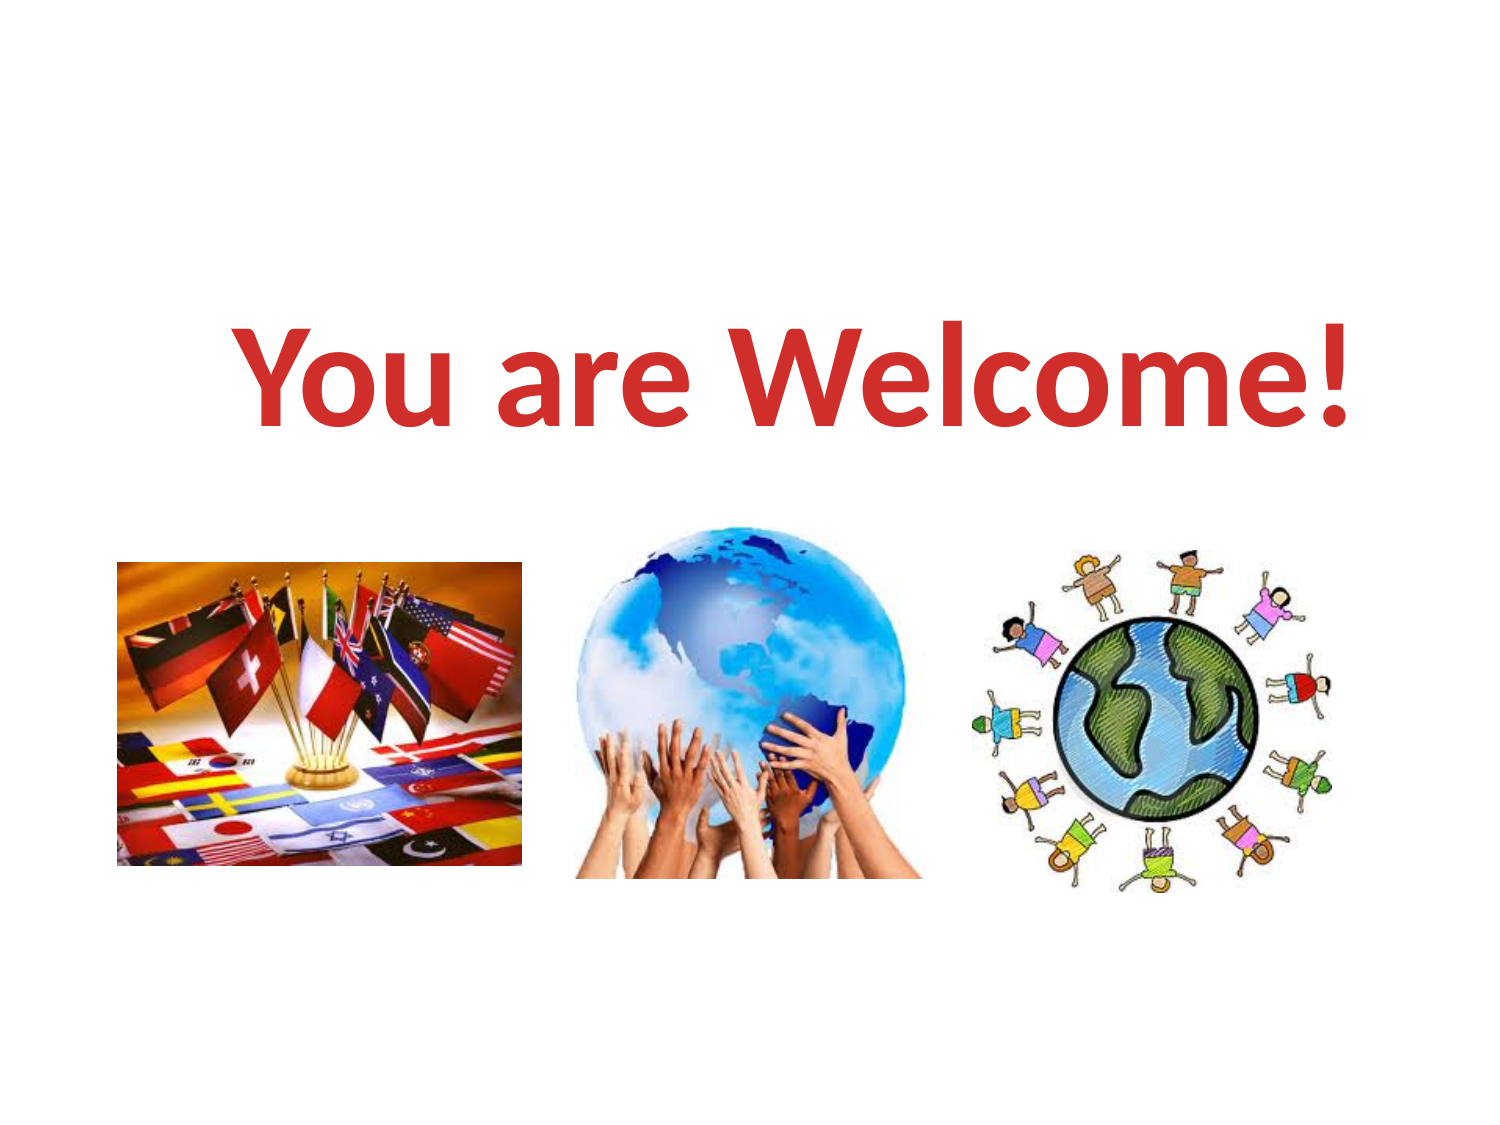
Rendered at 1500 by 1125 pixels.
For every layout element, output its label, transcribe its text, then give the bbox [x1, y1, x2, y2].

text_box You are Welcome! [217, 269, 1376, 465]
picture [116, 562, 523, 866]
picture [573, 527, 925, 880]
picture [972, 550, 1333, 894]
